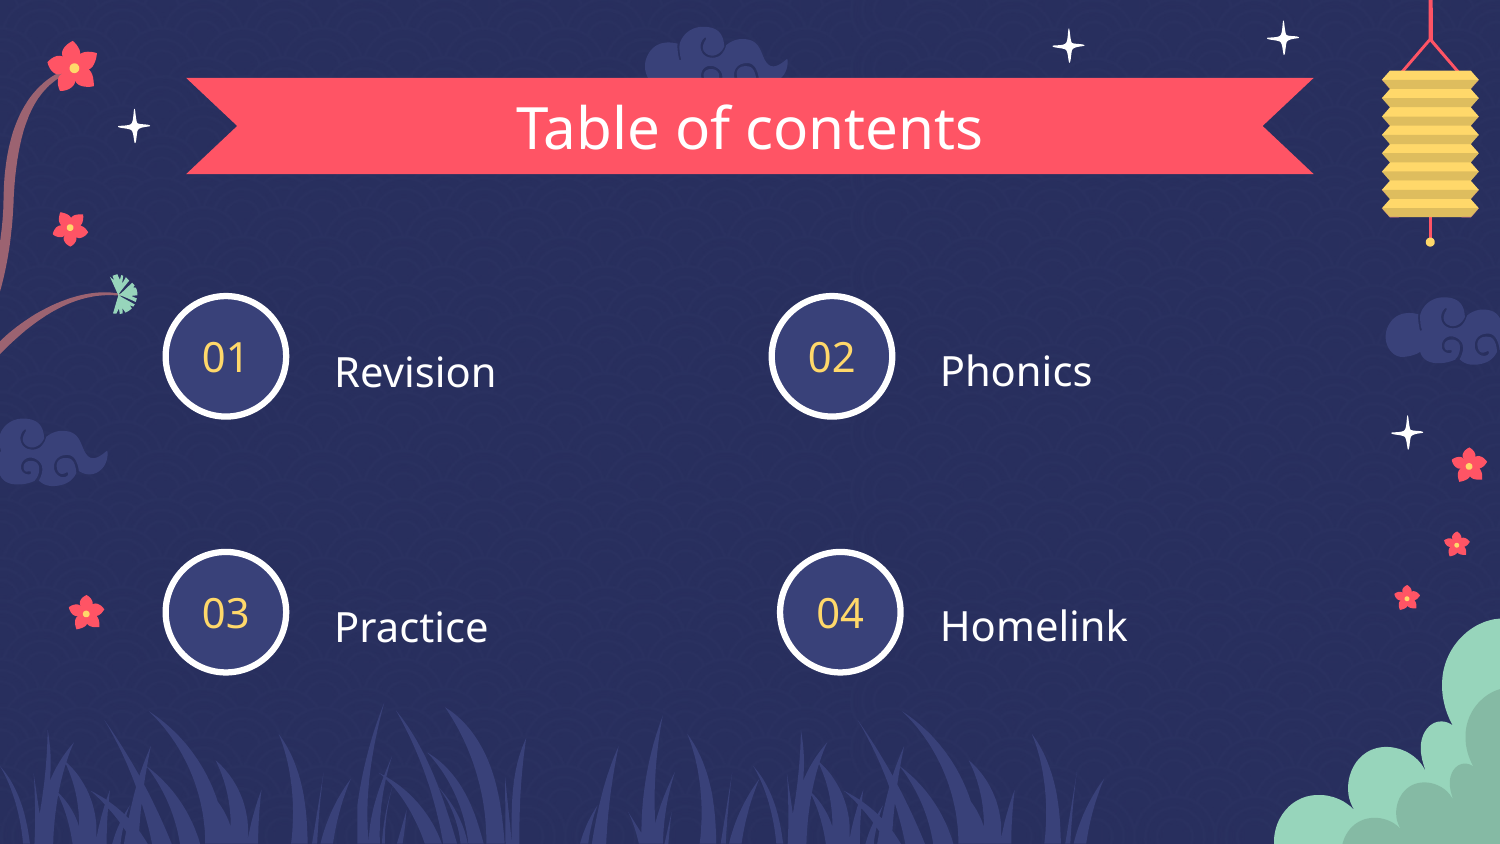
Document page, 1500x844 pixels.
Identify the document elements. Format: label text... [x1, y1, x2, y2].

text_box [68, 594, 105, 630]
title Table of contents [118, 88, 1382, 164]
text_box [178, 649, 274, 673]
title 02 [771, 319, 893, 393]
text_box [186, 164, 1314, 175]
text_box [178, 393, 274, 417]
text_box [792, 551, 888, 575]
text_box [792, 649, 889, 673]
text_box [178, 551, 274, 575]
title Phonics [924, 339, 1303, 400]
text_box [186, 77, 1314, 88]
title Homelink [924, 594, 1303, 655]
title 04 [780, 575, 901, 649]
text_box [784, 393, 880, 417]
title Practice [319, 596, 698, 657]
title 03 [165, 575, 287, 649]
title Revision [319, 340, 725, 401]
text_box [178, 296, 274, 319]
title 01 [165, 319, 287, 393]
text_box [784, 296, 880, 319]
